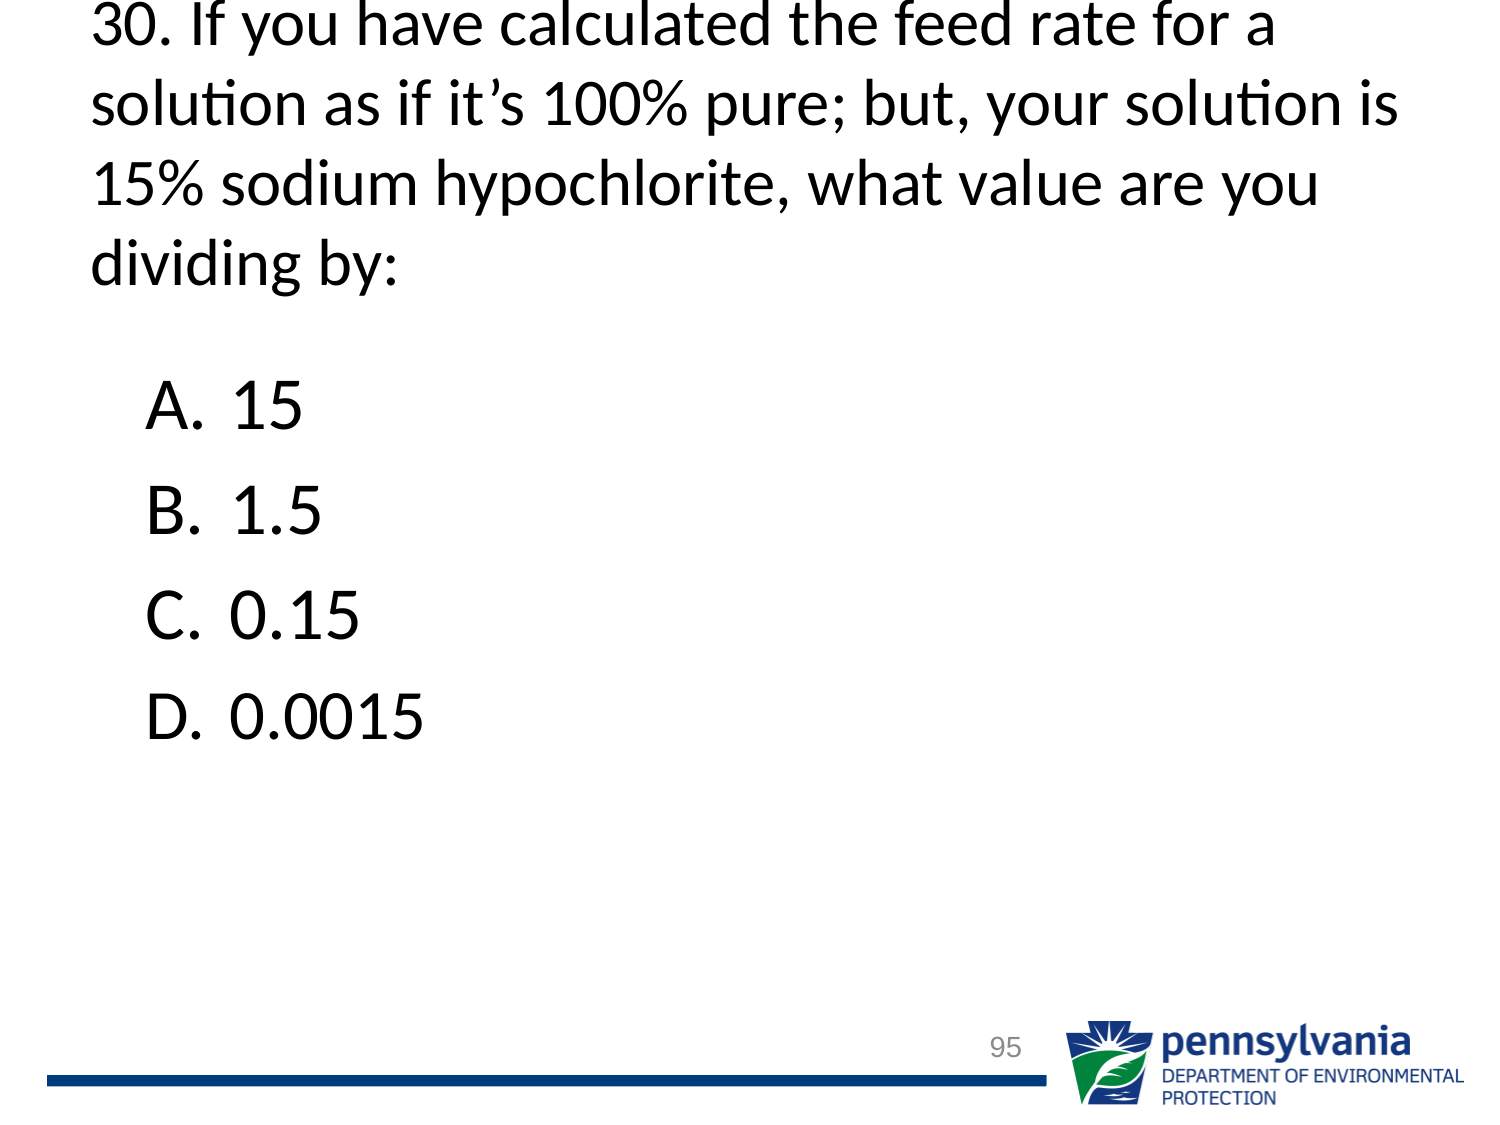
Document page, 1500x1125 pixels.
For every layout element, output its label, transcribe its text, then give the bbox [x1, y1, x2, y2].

slide_number 95 [686, 1015, 1037, 1076]
list 15 1.5 0.15 0.0015 [75, 262, 1425, 1005]
title 30. If you have calculated the feed rate for a solution as if it’s 100% pure; but, your solution is 15% sodium hypochlorite, what value are you dividing by: [75, 45, 1425, 233]
picture [1066, 1021, 1464, 1105]
